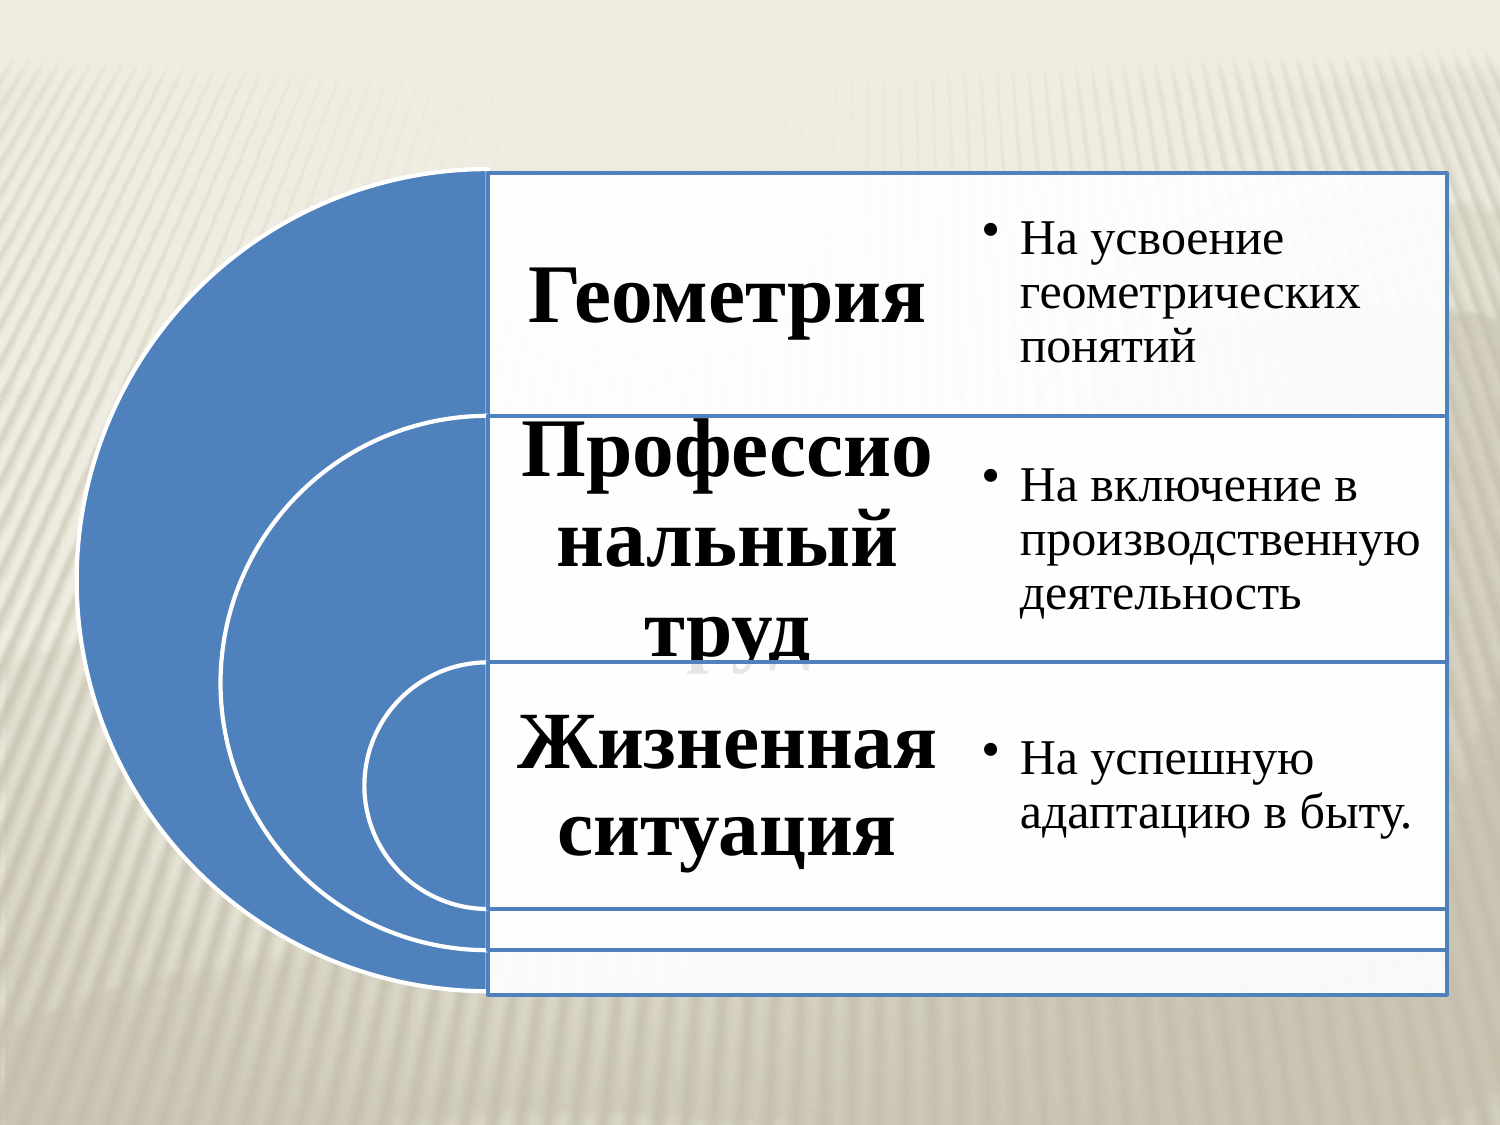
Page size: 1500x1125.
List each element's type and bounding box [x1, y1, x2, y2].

text_box [76, 136, 1448, 1024]
